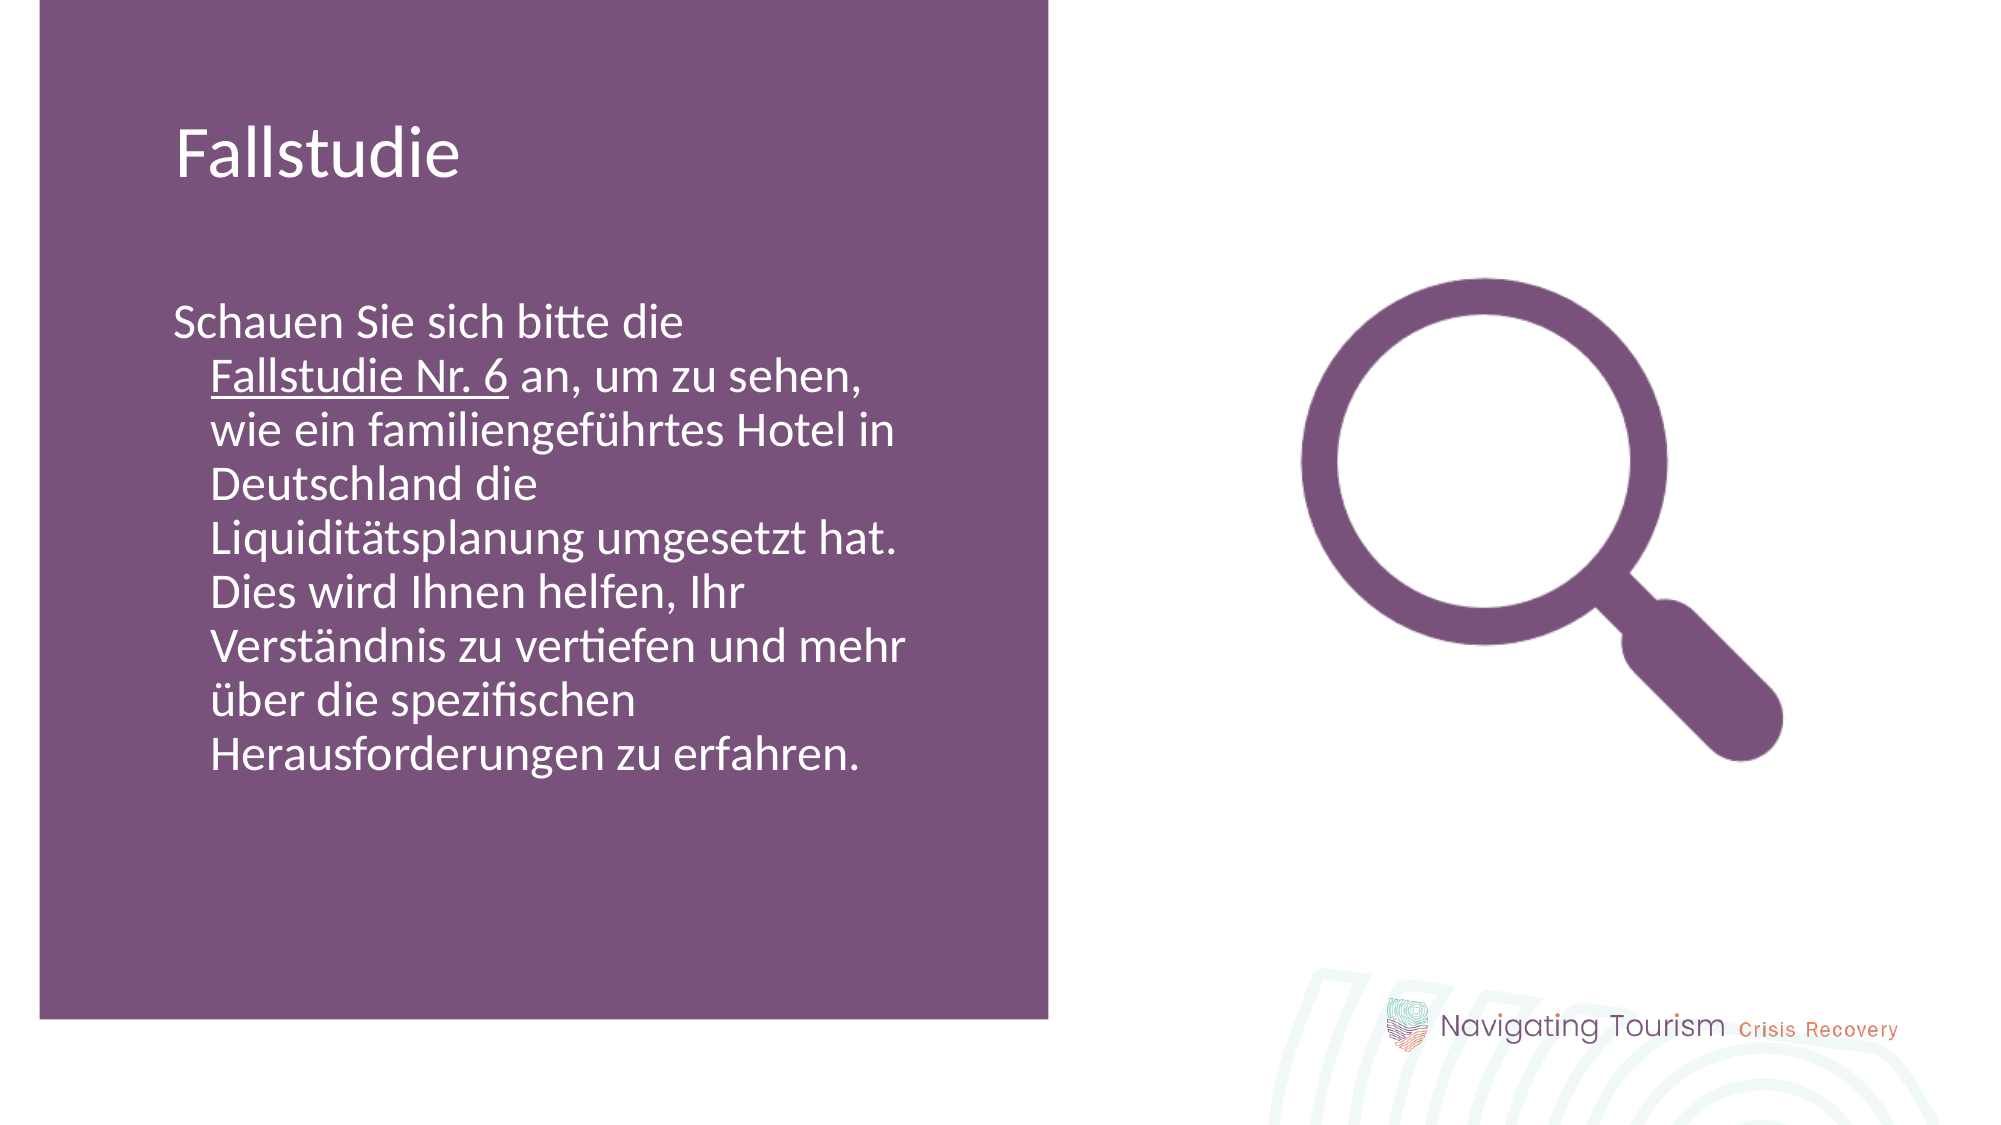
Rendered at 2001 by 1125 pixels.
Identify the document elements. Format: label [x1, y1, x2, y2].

list [120, 288, 938, 923]
picture [1434, 1000, 1899, 1050]
table_cell [1262, 968, 1951, 1125]
picture [1249, 226, 1835, 813]
list [120, 105, 955, 201]
picture [1387, 993, 1433, 1056]
